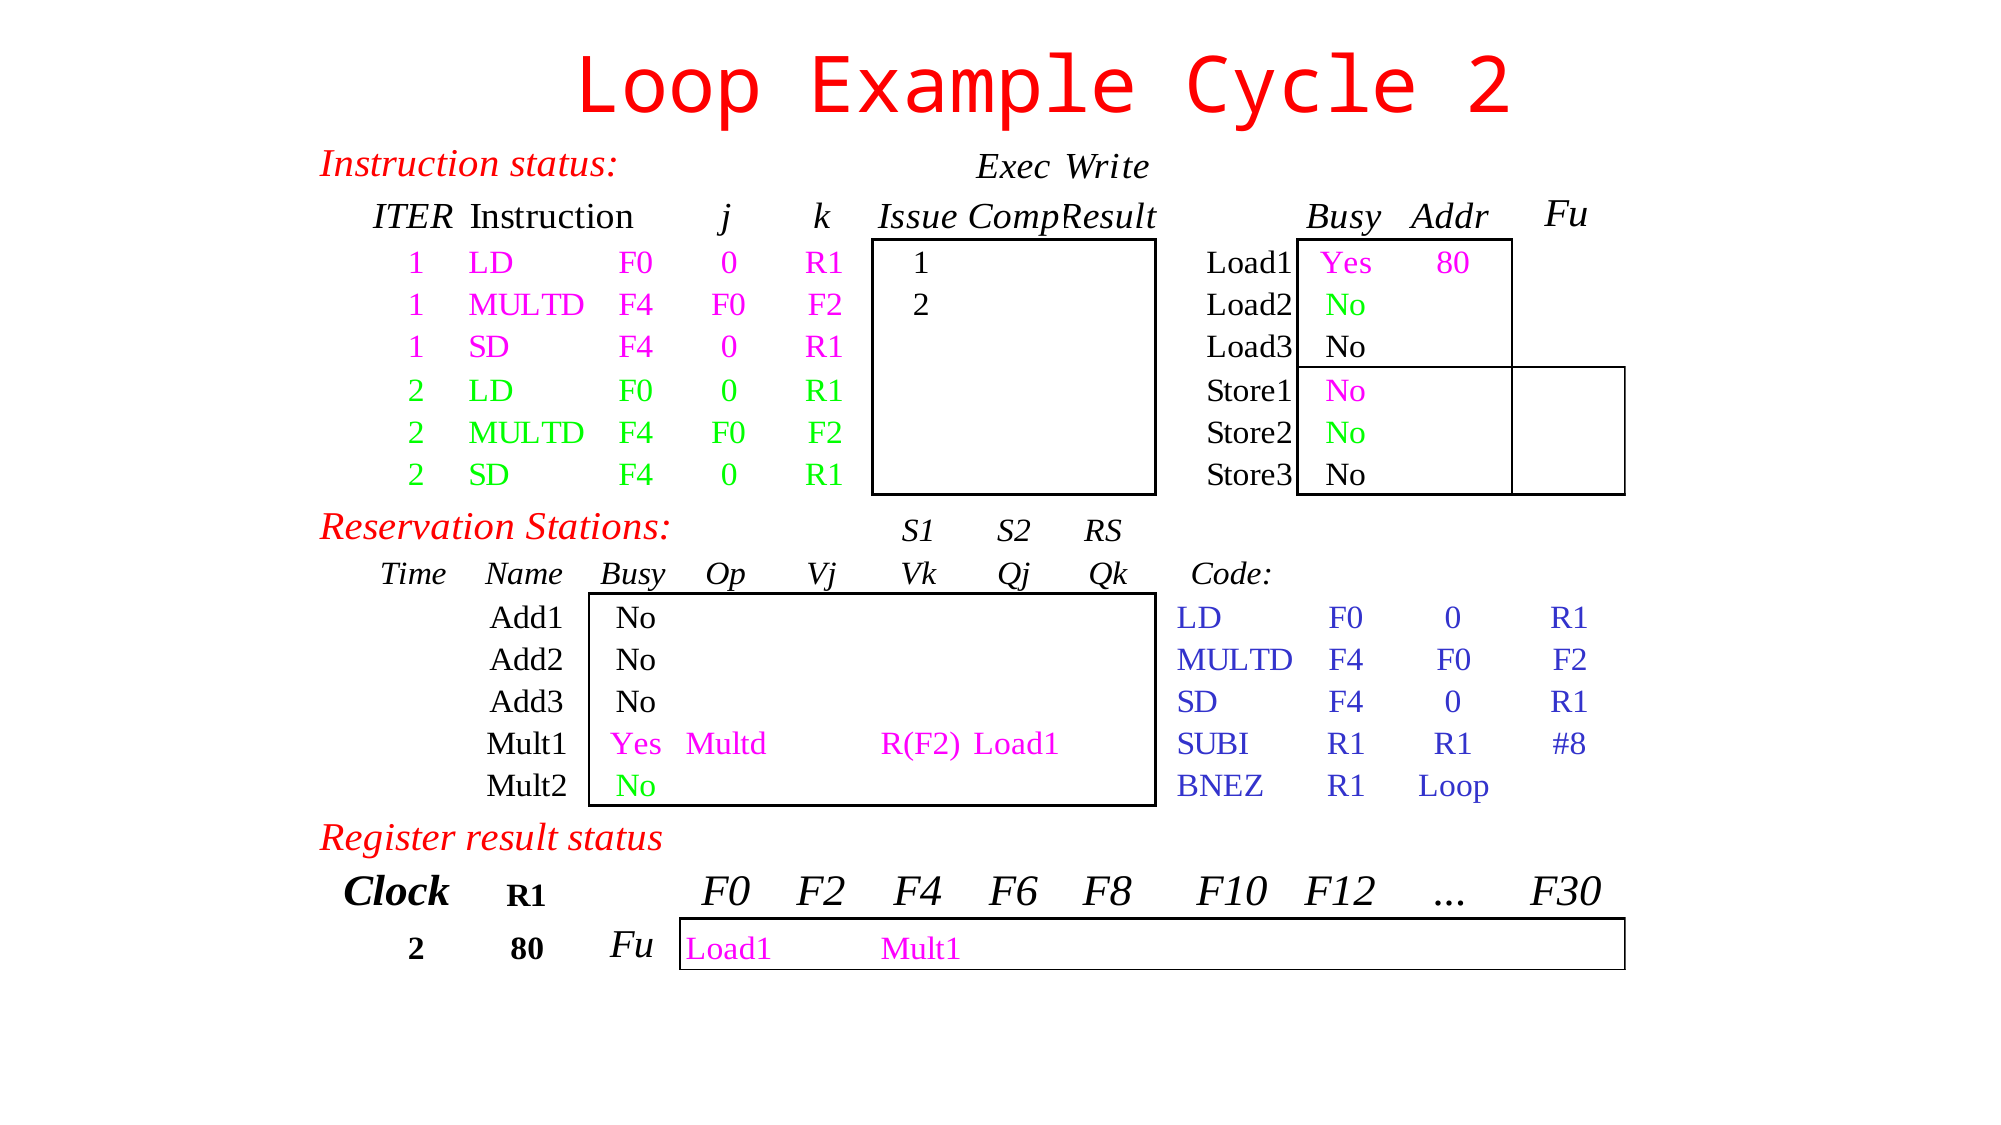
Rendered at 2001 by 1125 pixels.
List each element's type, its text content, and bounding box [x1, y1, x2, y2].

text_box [312, 137, 1628, 972]
title Loop Example Cycle 2 [388, 37, 1700, 138]
